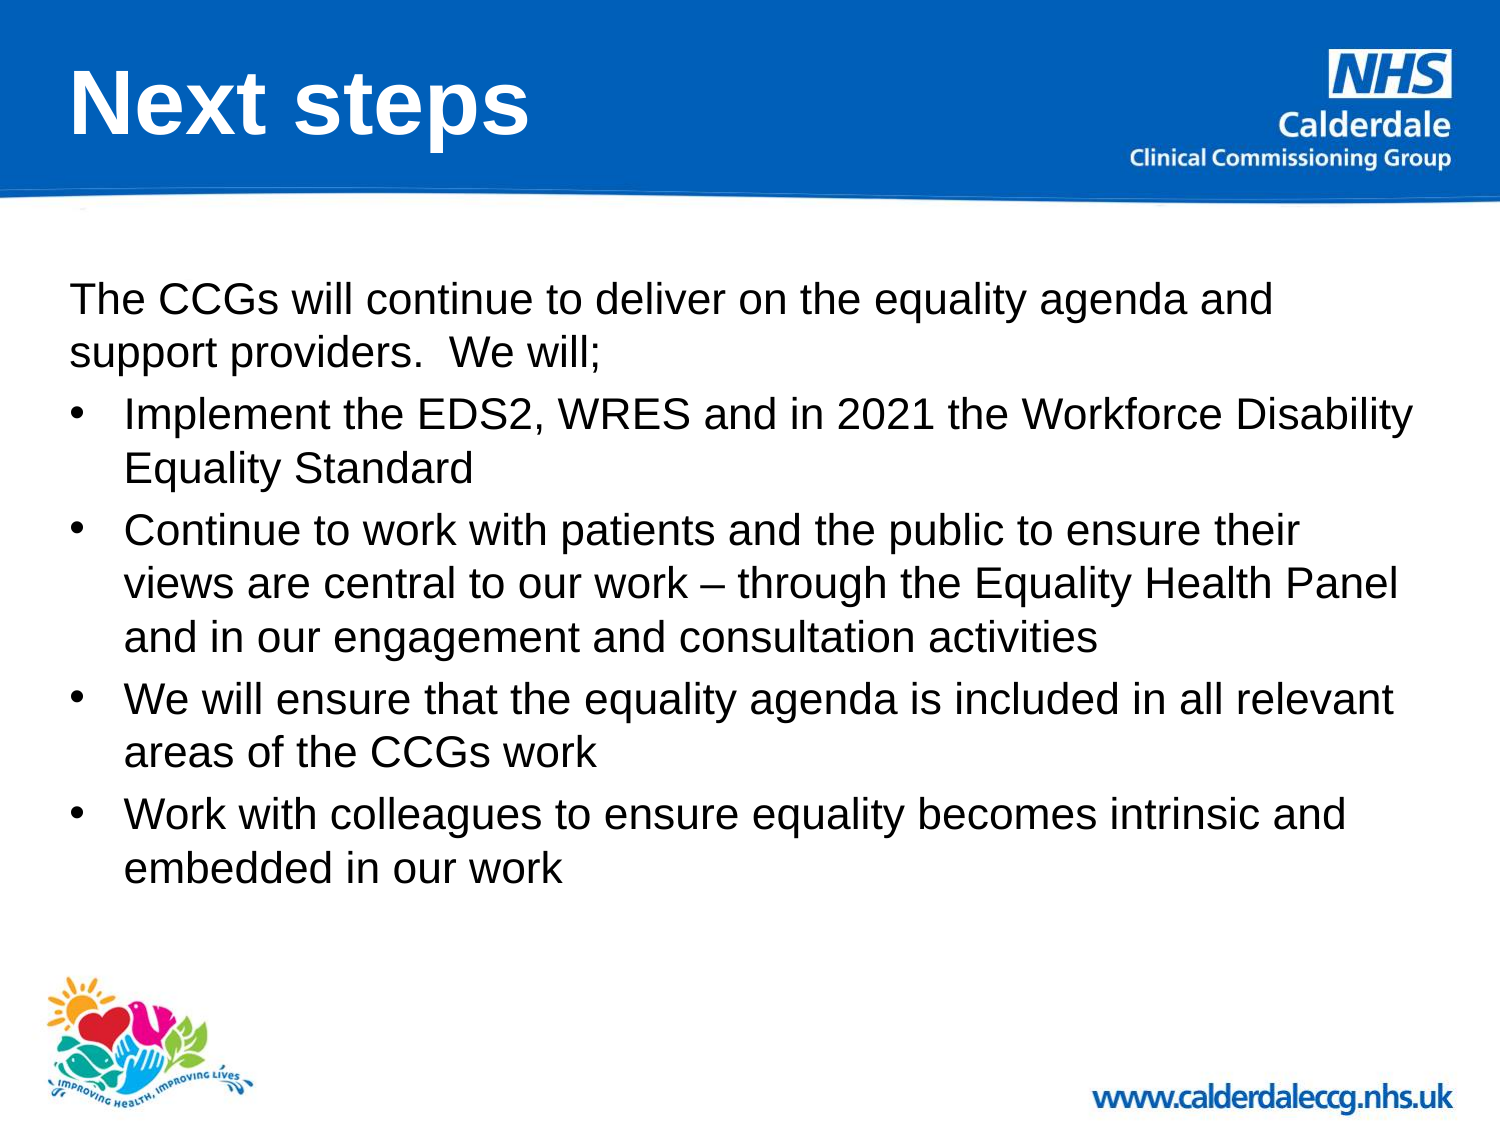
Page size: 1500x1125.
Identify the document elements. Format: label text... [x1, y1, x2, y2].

list The CCGs will continue to deliver on the equality agenda and support providers. We will; Implement the EDS2, WRES and in 2021 the Workforce Disability Equality Standard Continue to work with patients and the public to ensure their views are central to our work – through the Equality Health Panel and in our engagement and consultation activities We will ensure that the equality agenda is included in all relevant areas of the CCGs work Work with colleagues to ensure equality becomes intrinsic and embedded in our work [54, 262, 1436, 965]
title Next steps [53, 19, 1069, 176]
picture [0, 0, 1500, 1125]
